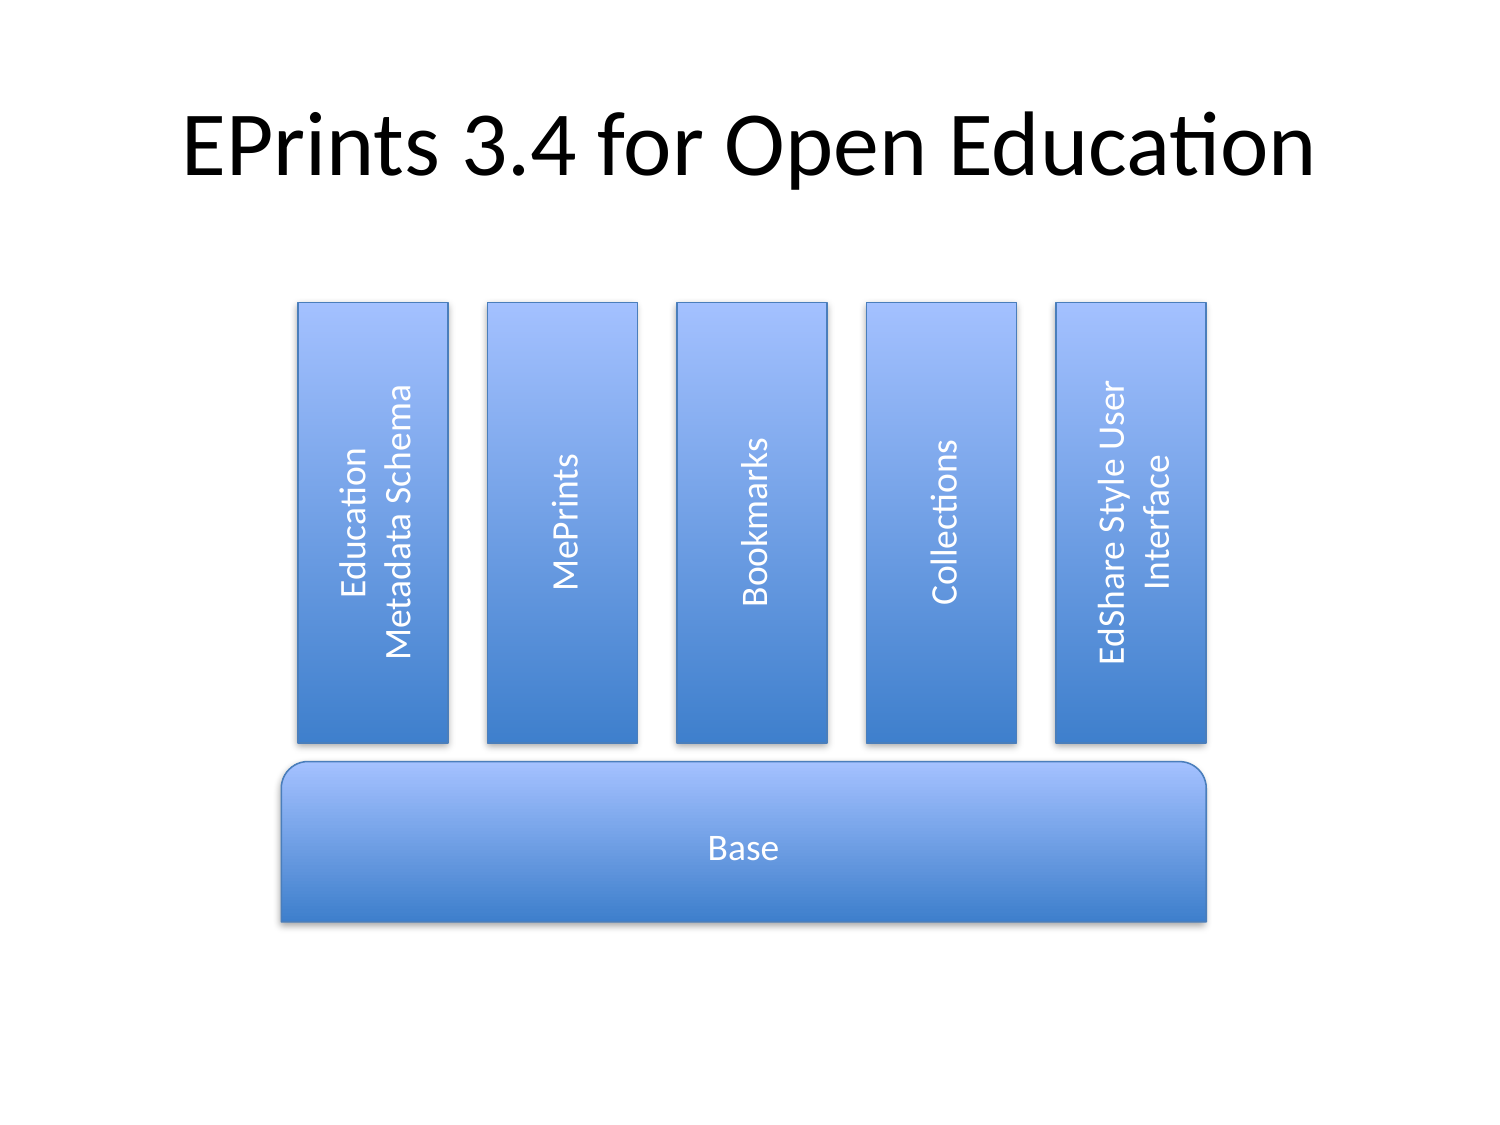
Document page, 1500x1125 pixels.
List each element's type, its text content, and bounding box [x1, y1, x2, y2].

text_box Collections [866, 302, 1017, 744]
text_box Bookmarks [676, 302, 828, 744]
text_box Education Metadata Schema [297, 302, 449, 744]
title EPrints 3.4 for Open Education [75, 45, 1425, 233]
text_box Base [280, 760, 1208, 923]
text_box EdShare Style User Interface [1055, 302, 1207, 744]
text_box MePrints [487, 302, 638, 744]
